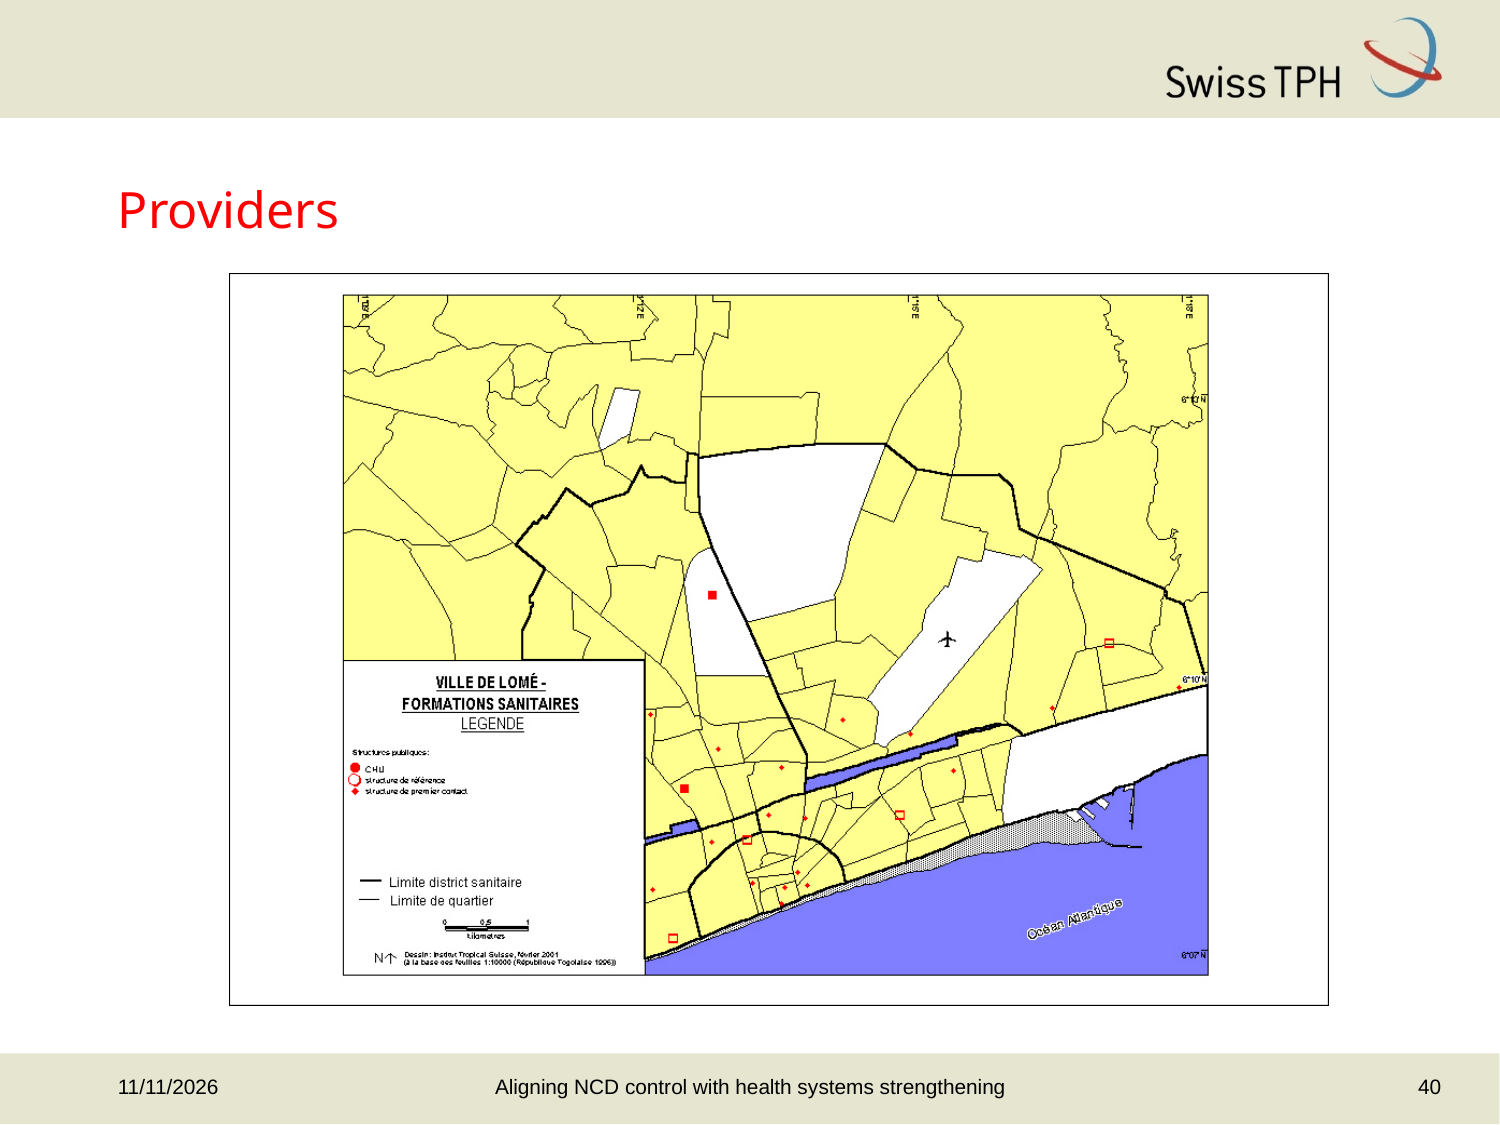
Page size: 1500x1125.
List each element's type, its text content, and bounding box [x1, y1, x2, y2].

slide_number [117, 1073, 367, 1112]
footer Aligning NCD control with health systems strengthening [383, 1073, 1117, 1112]
title Providers [117, 178, 1442, 262]
picture [1166, 17, 1442, 98]
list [229, 273, 1330, 1006]
slide_number 40 [1193, 1073, 1442, 1112]
